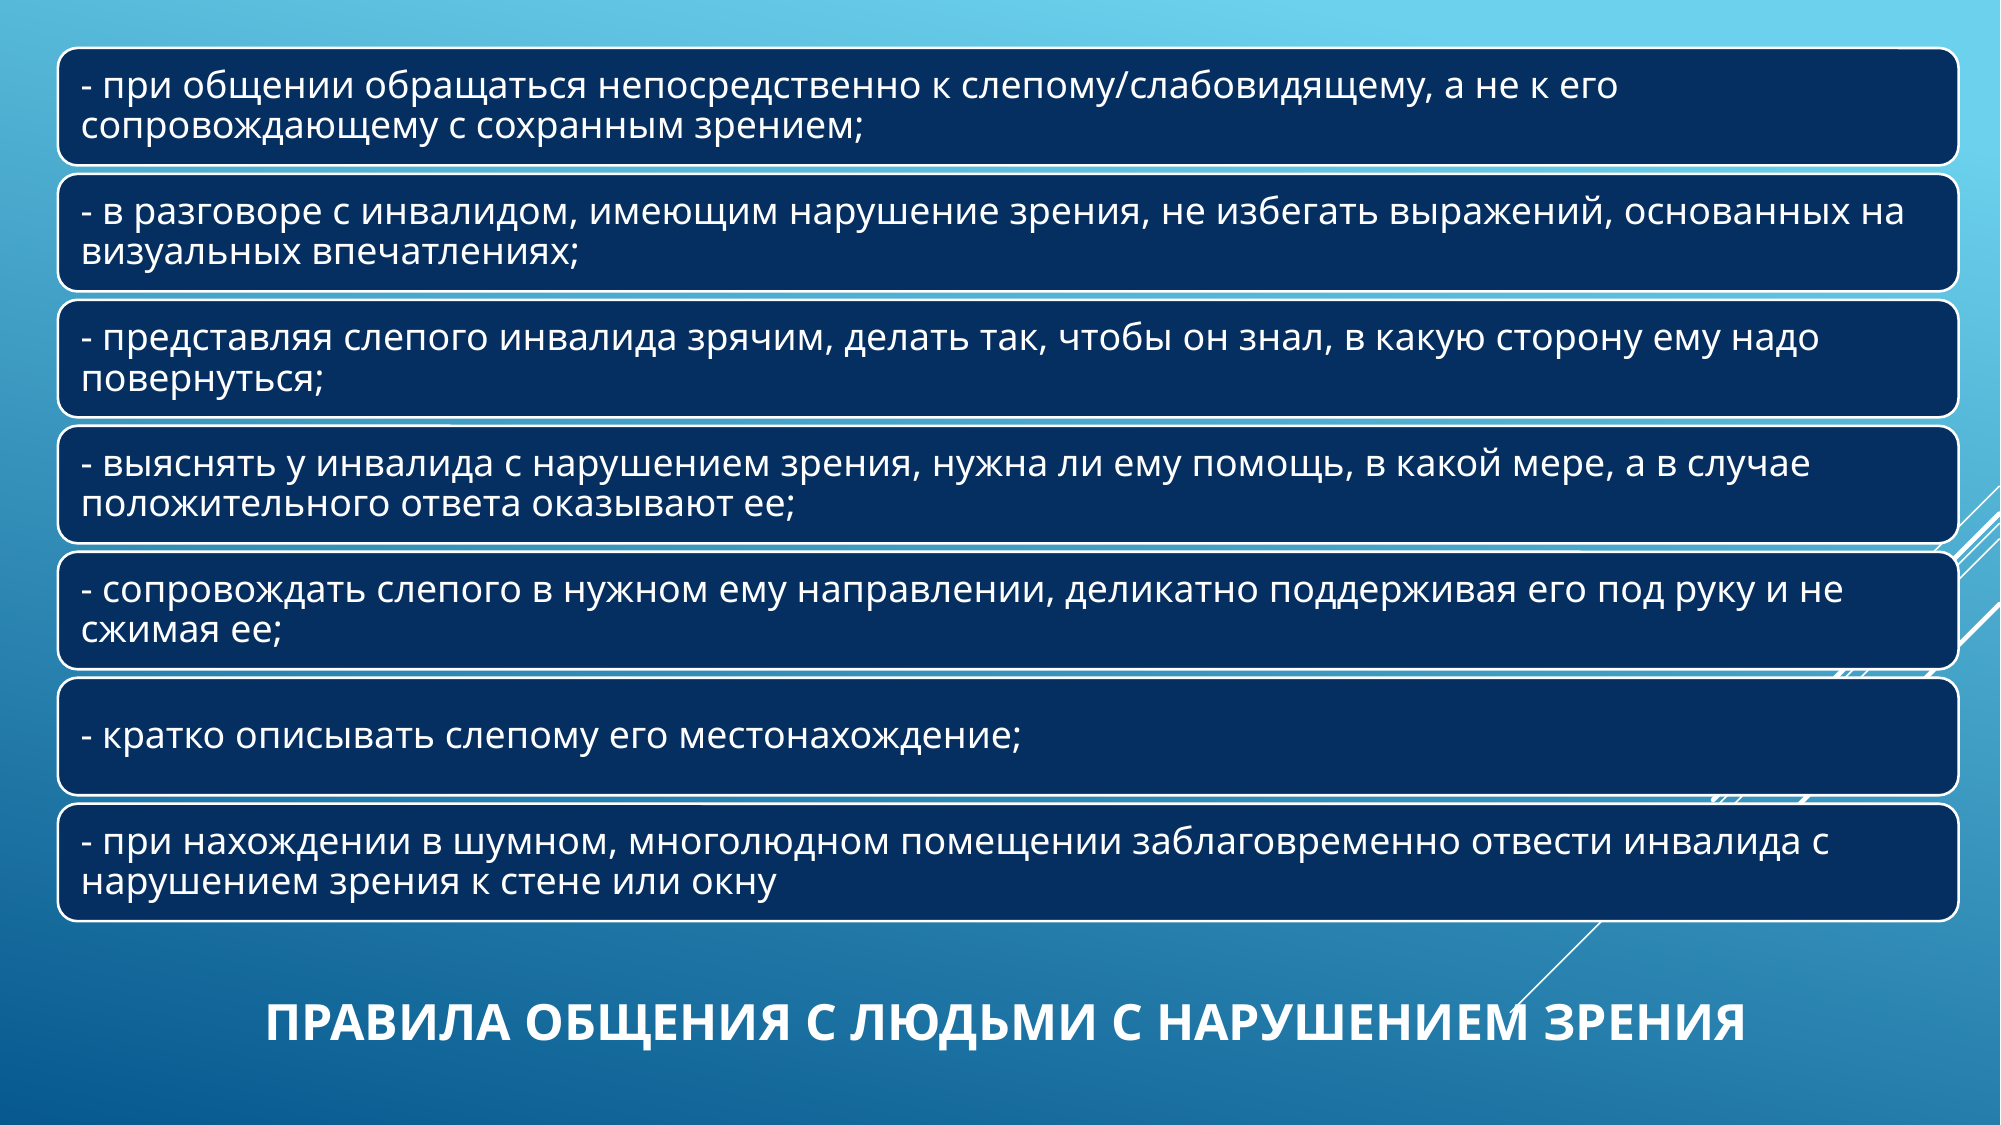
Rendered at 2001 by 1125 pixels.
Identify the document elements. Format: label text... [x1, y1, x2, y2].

title Правила общения с людьми с нарушением зрения [112, 968, 1901, 1072]
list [57, 29, 1959, 940]
